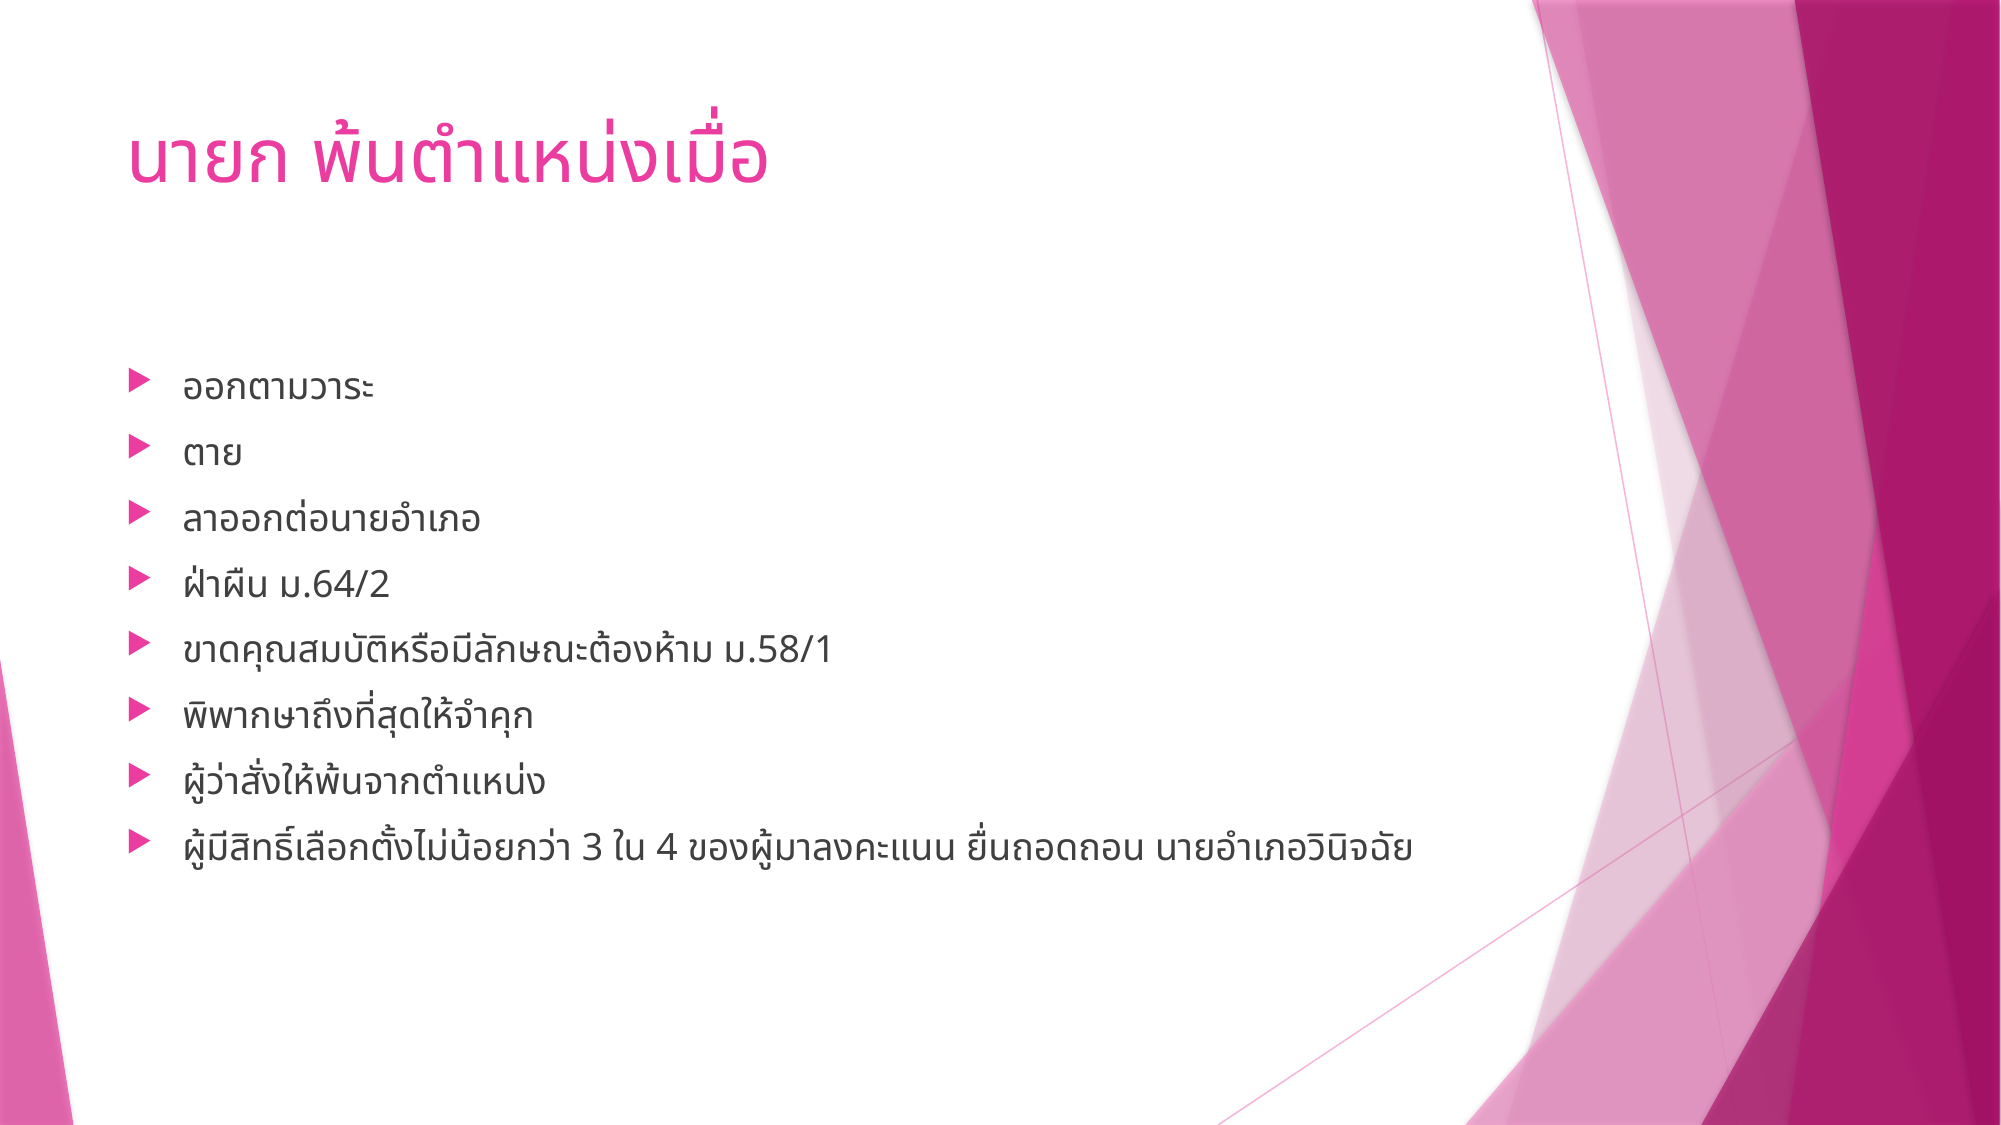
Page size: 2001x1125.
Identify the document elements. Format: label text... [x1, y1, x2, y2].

list ออกตามวาระ ตาย ลาออกต่อนายอำเภอ ฝ่าผืน ม.64/2 ขาดคุณสมบัติหรือมีลักษณะต้องห้าม ม.58/1 พิพากษาถึงที่สุดให้จำคุก ผู้ว่าสั่งให้พ้นจากตำแหน่ง ผู้มีสิทธิ์เลือกตั้งไม่น้อยกว่า 3 ใน 4 ของผู้มาลงคะแนน ยื่นถอดถอน นายอำเภอวินิจฉัย [111, 354, 1522, 992]
title นายก พ้นตำแหน่งเมื่อ [111, 99, 1522, 317]
